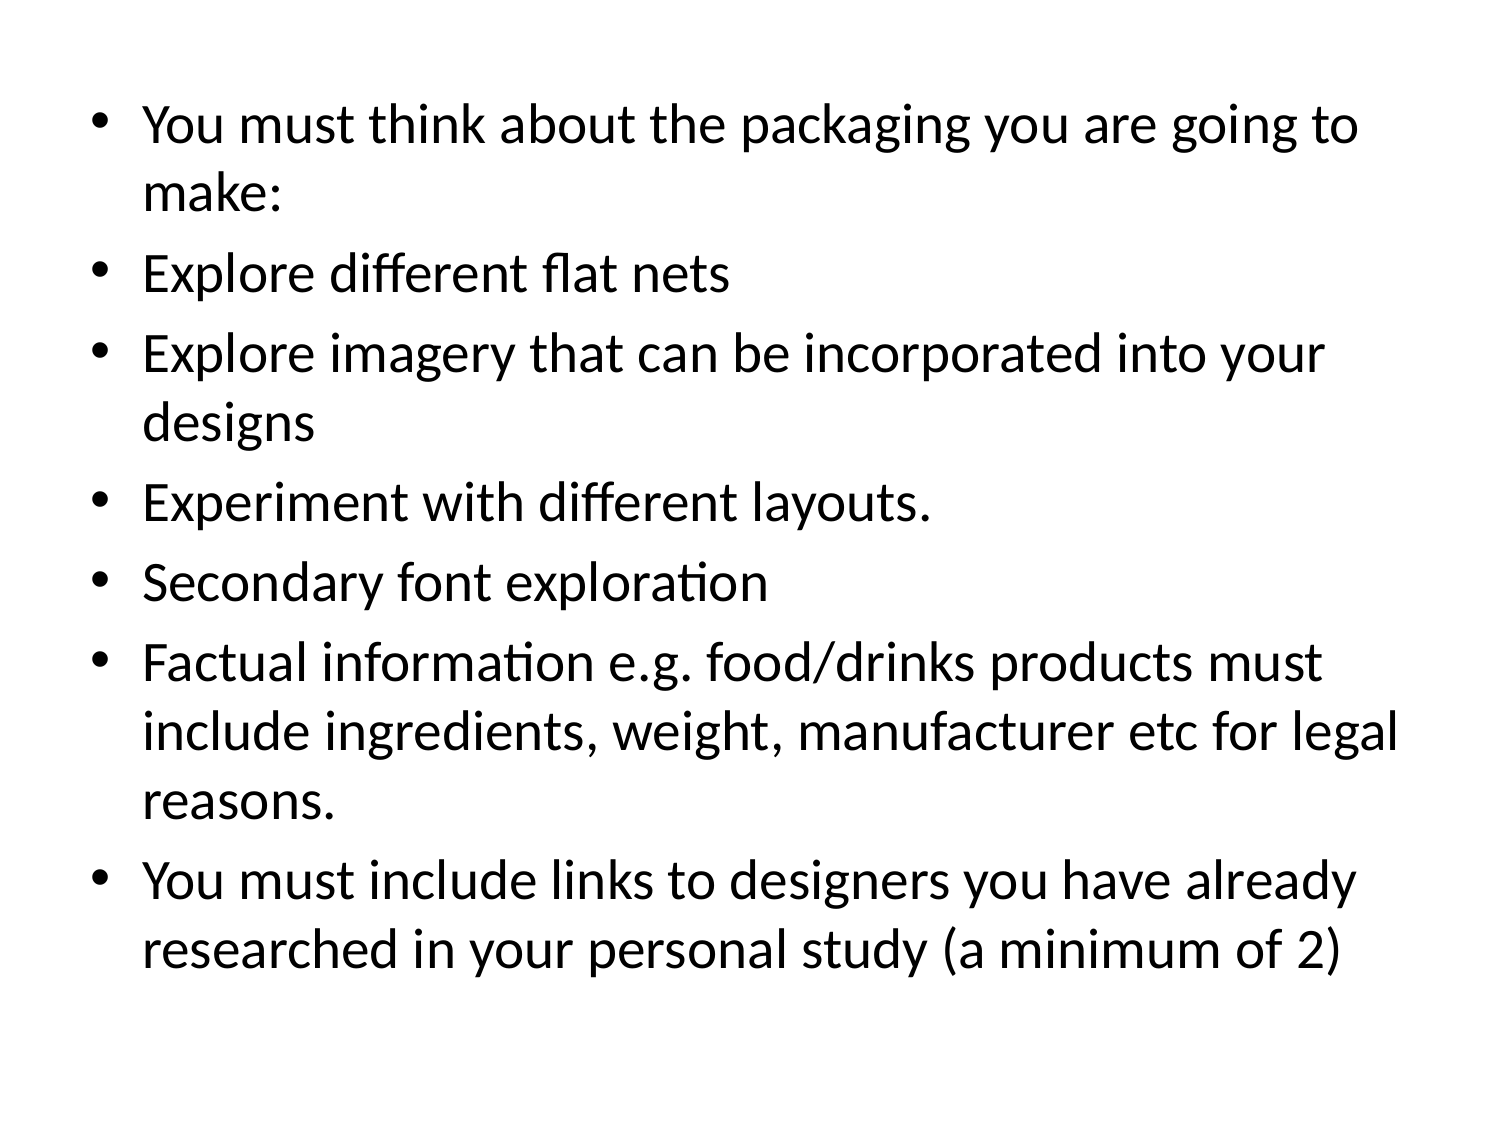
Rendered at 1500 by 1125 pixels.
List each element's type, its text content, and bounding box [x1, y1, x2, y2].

list You must think about the packaging you are going to make: Explore different flat nets Explore imagery that can be incorporated into your designs Experiment with different layouts. Secondary font exploration Factual information e.g. food/drinks products must include ingredients, weight, manufacturer etc for legal reasons. You must include links to designers you have already researched in your personal study (a minimum of 2) [75, 78, 1425, 1005]
